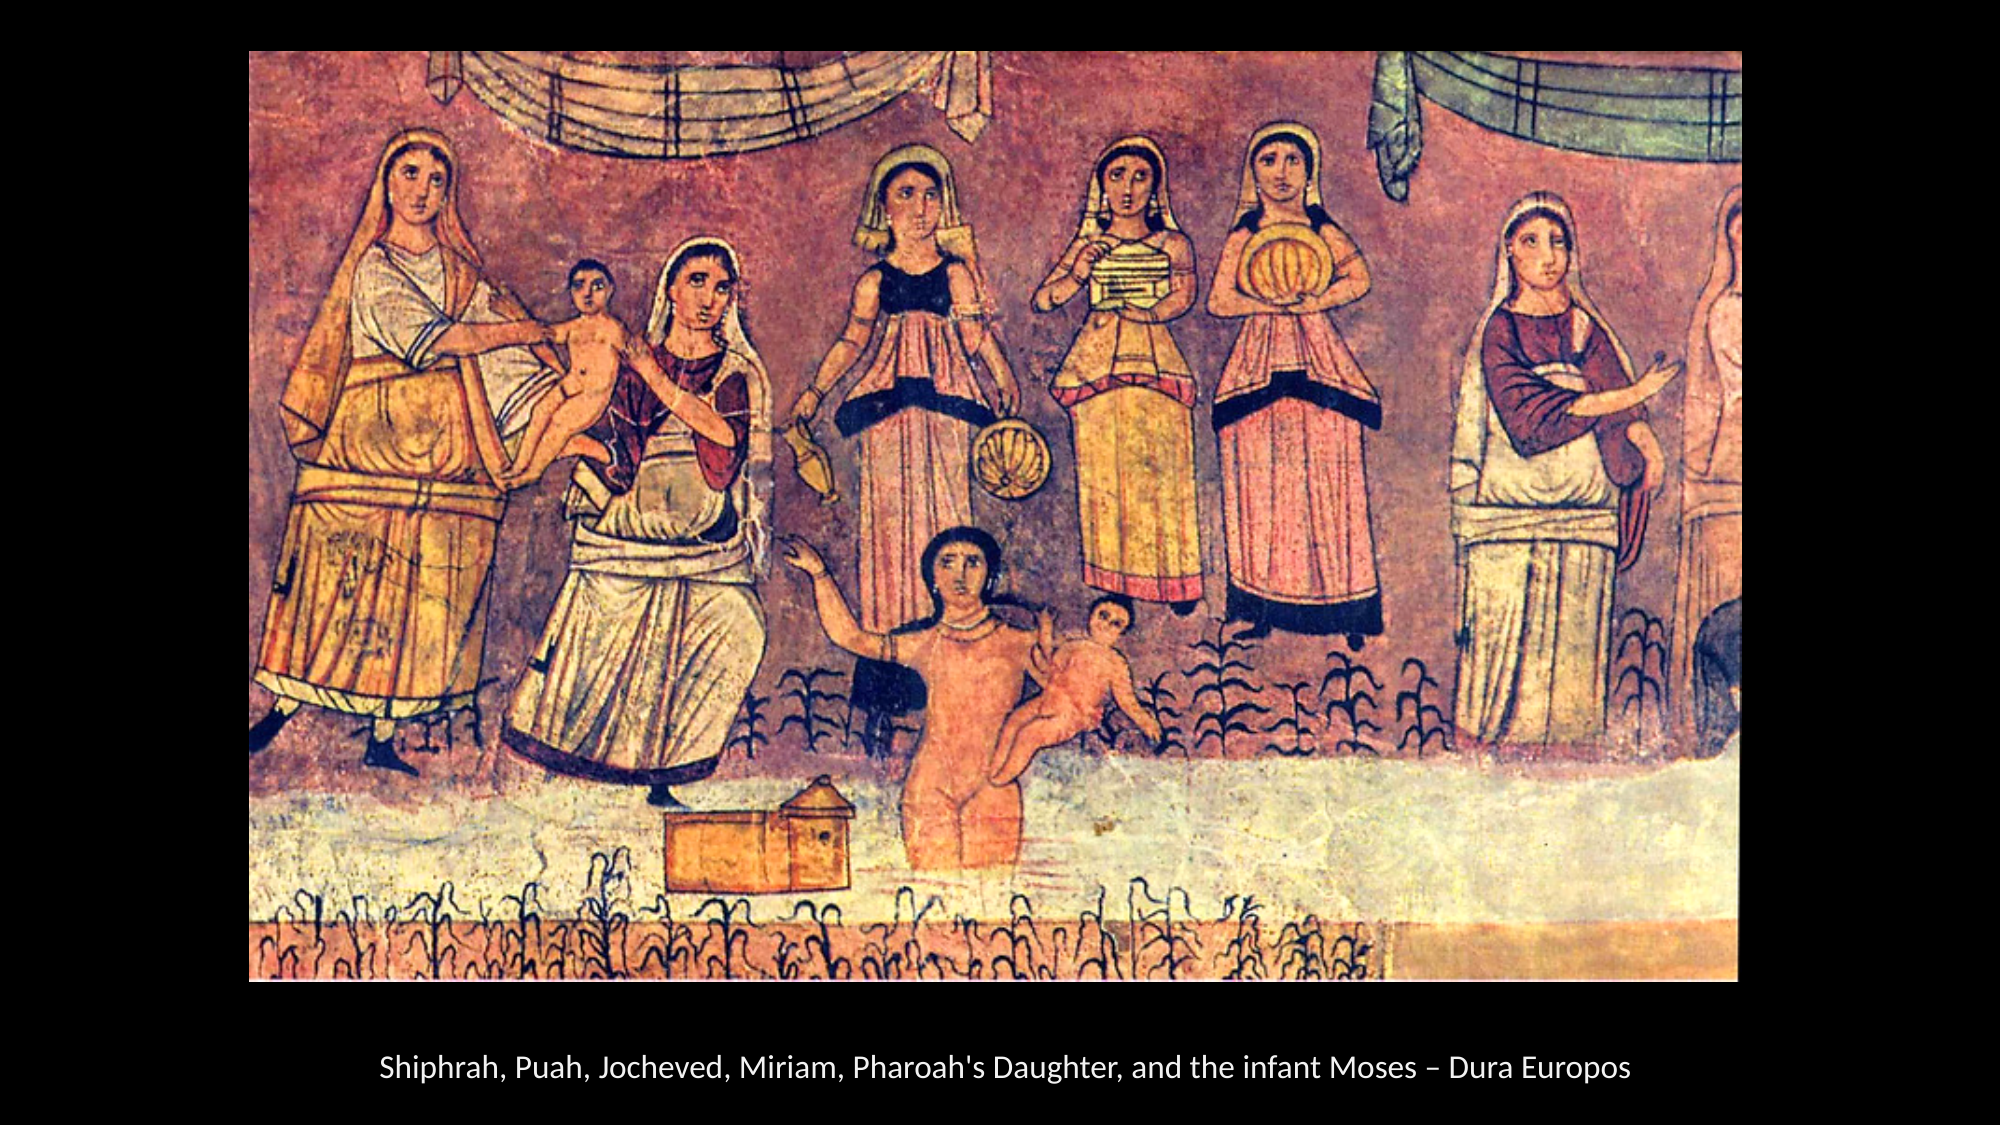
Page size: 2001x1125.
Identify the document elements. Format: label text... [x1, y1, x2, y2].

text_box Shiphrah, Puah, Jocheved, Miriam, Pharoah's Daughter, and the infant Moses – Dura Europos [262, 1037, 1750, 1093]
picture [249, 50, 1742, 982]
